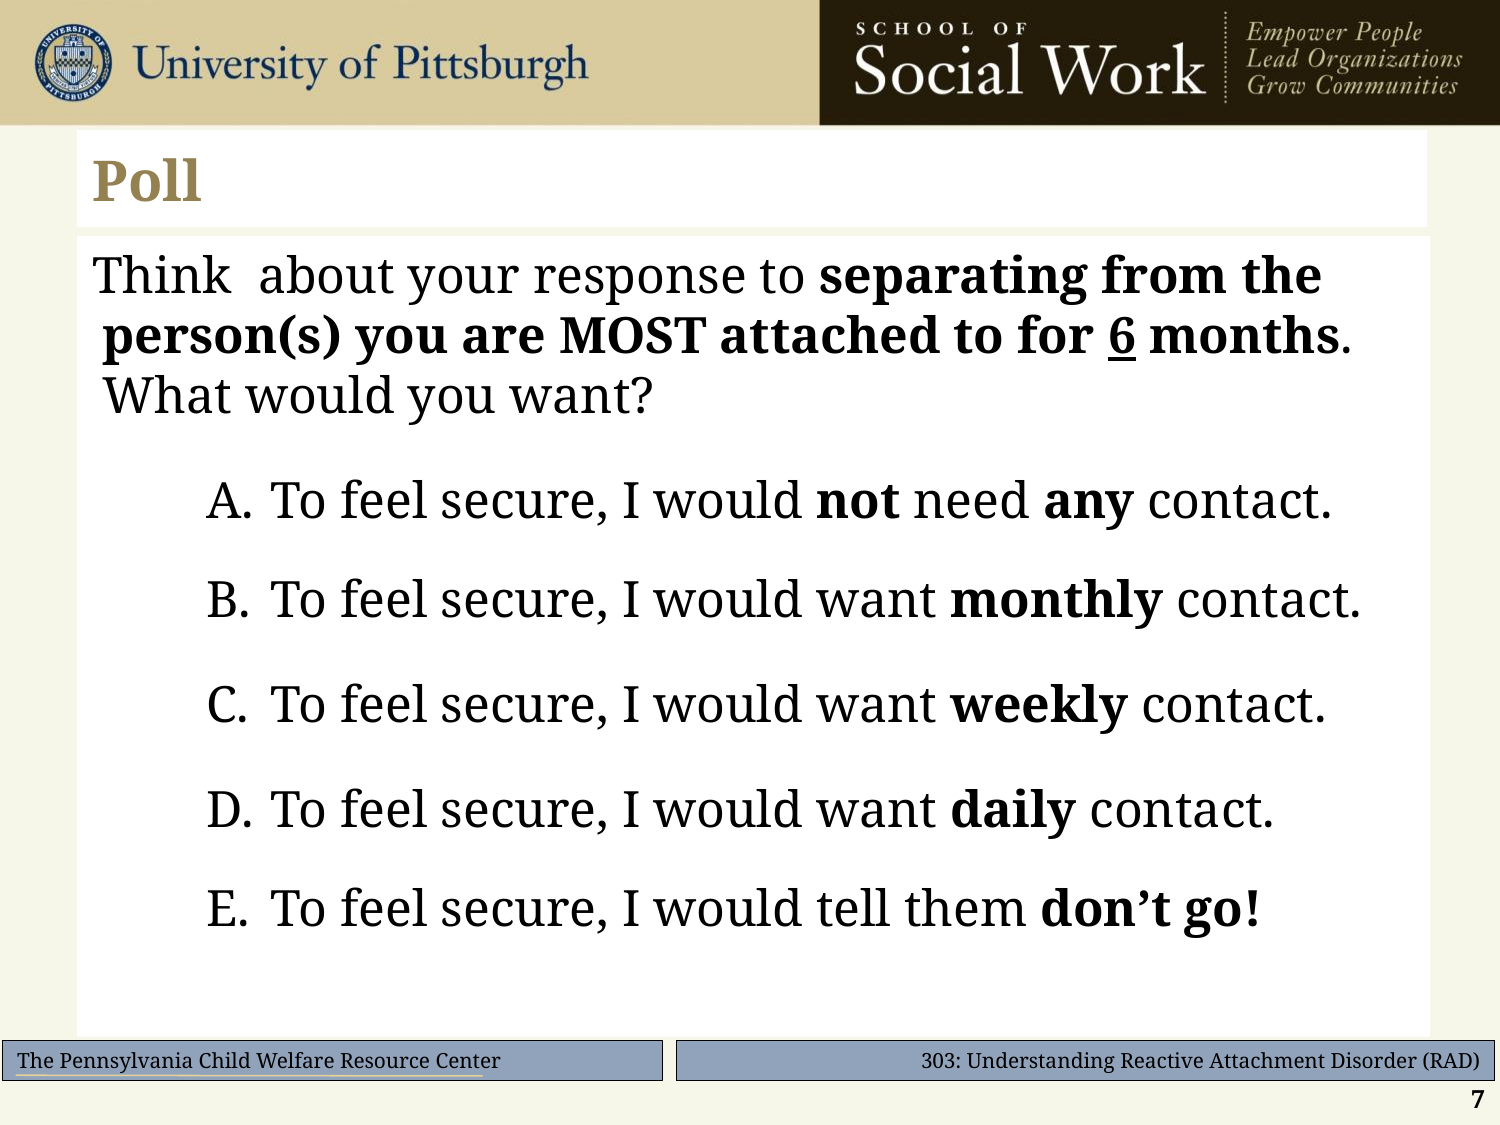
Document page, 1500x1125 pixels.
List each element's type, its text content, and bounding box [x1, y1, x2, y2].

list Think about your response to separating from the person(s) you are MOST attached to for 6 months. What would you want? To feel secure, I would not need any contact. To feel secure, I would want monthly contact. To feel secure, I would want weekly contact. To feel secure, I would want daily contact. To feel secure, I would tell them don’t go! [76, 235, 1431, 1037]
slide_number 7 [1332, 1085, 1500, 1117]
picture [0, 0, 1500, 1125]
title Poll [76, 129, 1428, 228]
